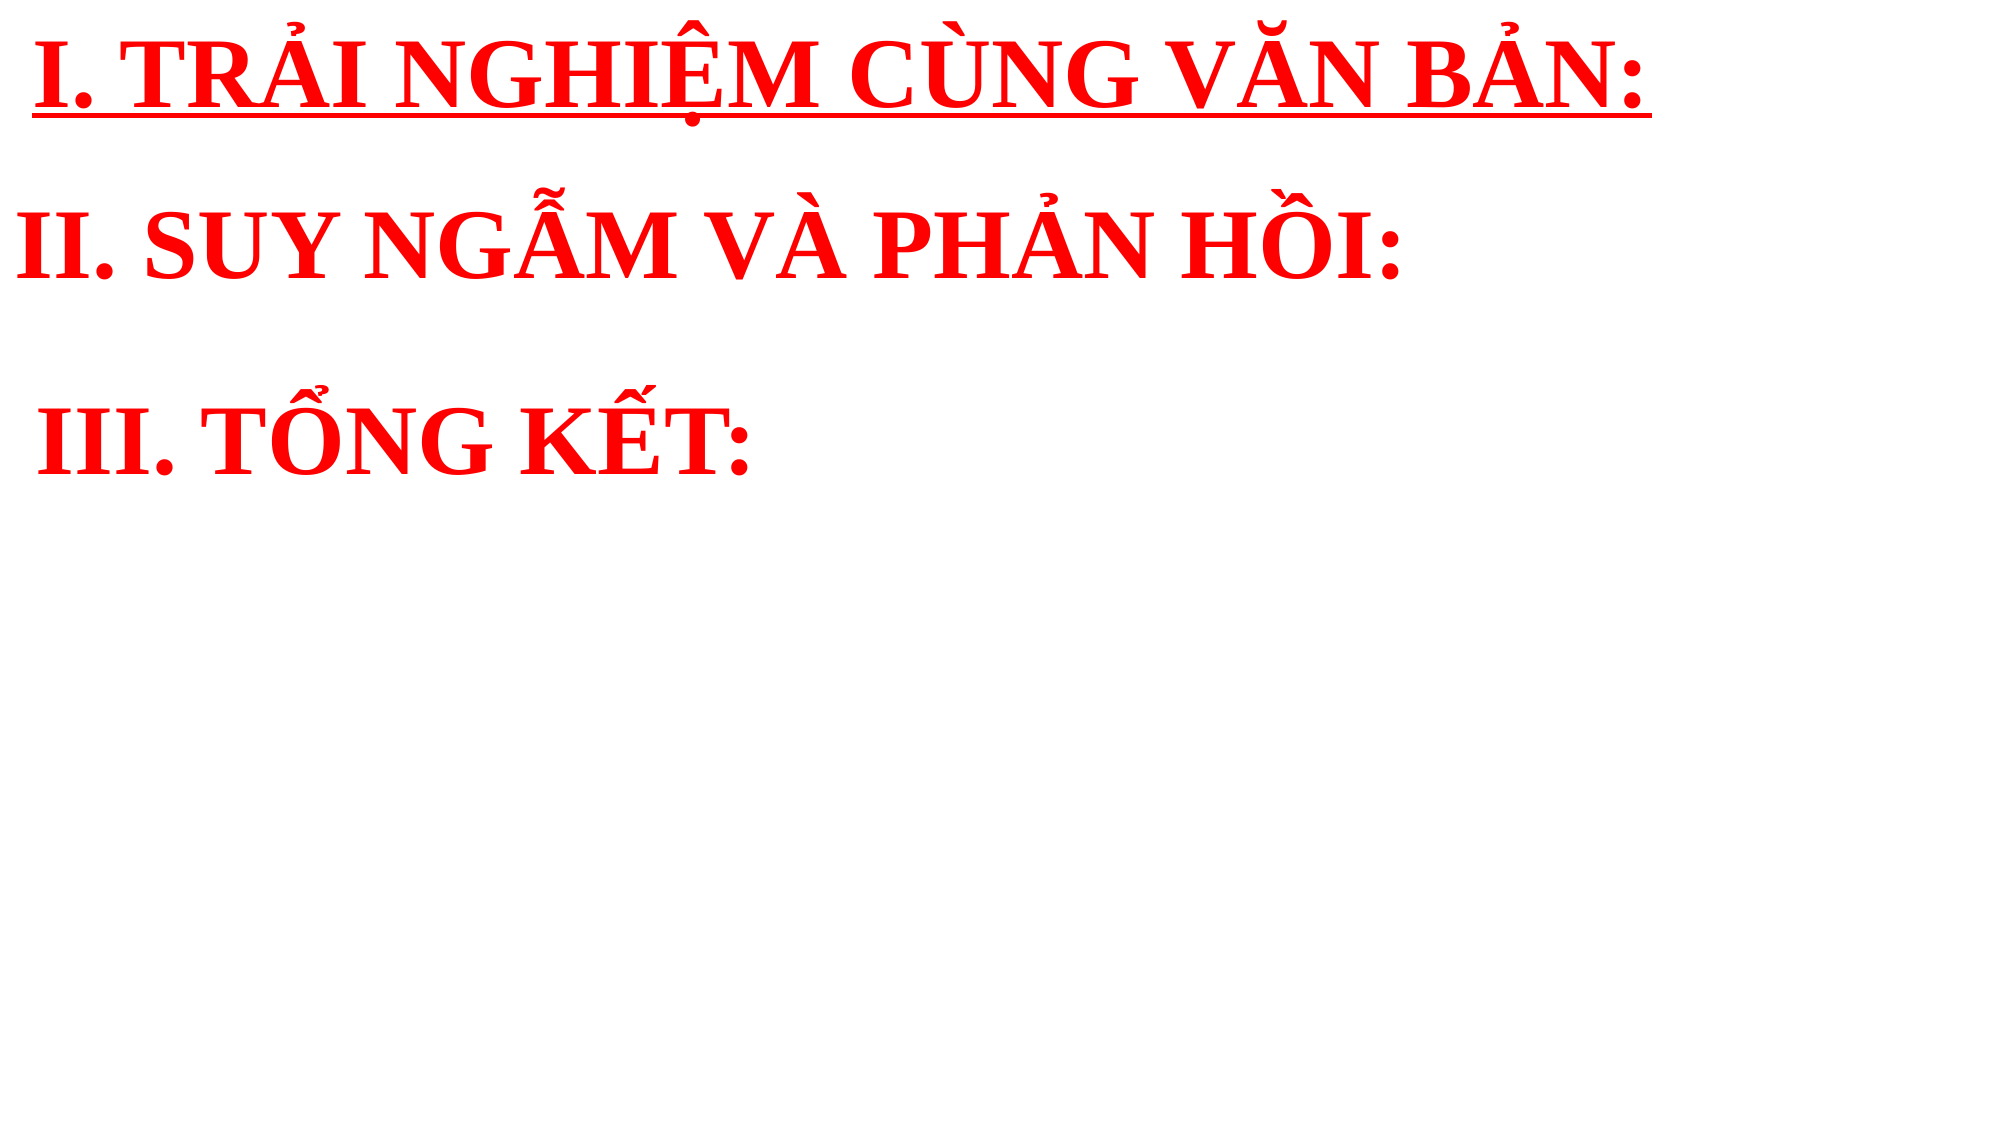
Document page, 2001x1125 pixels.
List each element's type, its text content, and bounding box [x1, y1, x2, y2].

text_box I. TRẢI NGHIỆM CÙNG VĂN BẢN: [17, 0, 1773, 135]
text_box III. TỔNG KẾT: [21, 307, 773, 503]
text_box II. SUY NGẪM VÀ PHẢN HỒI: [0, 171, 1496, 306]
